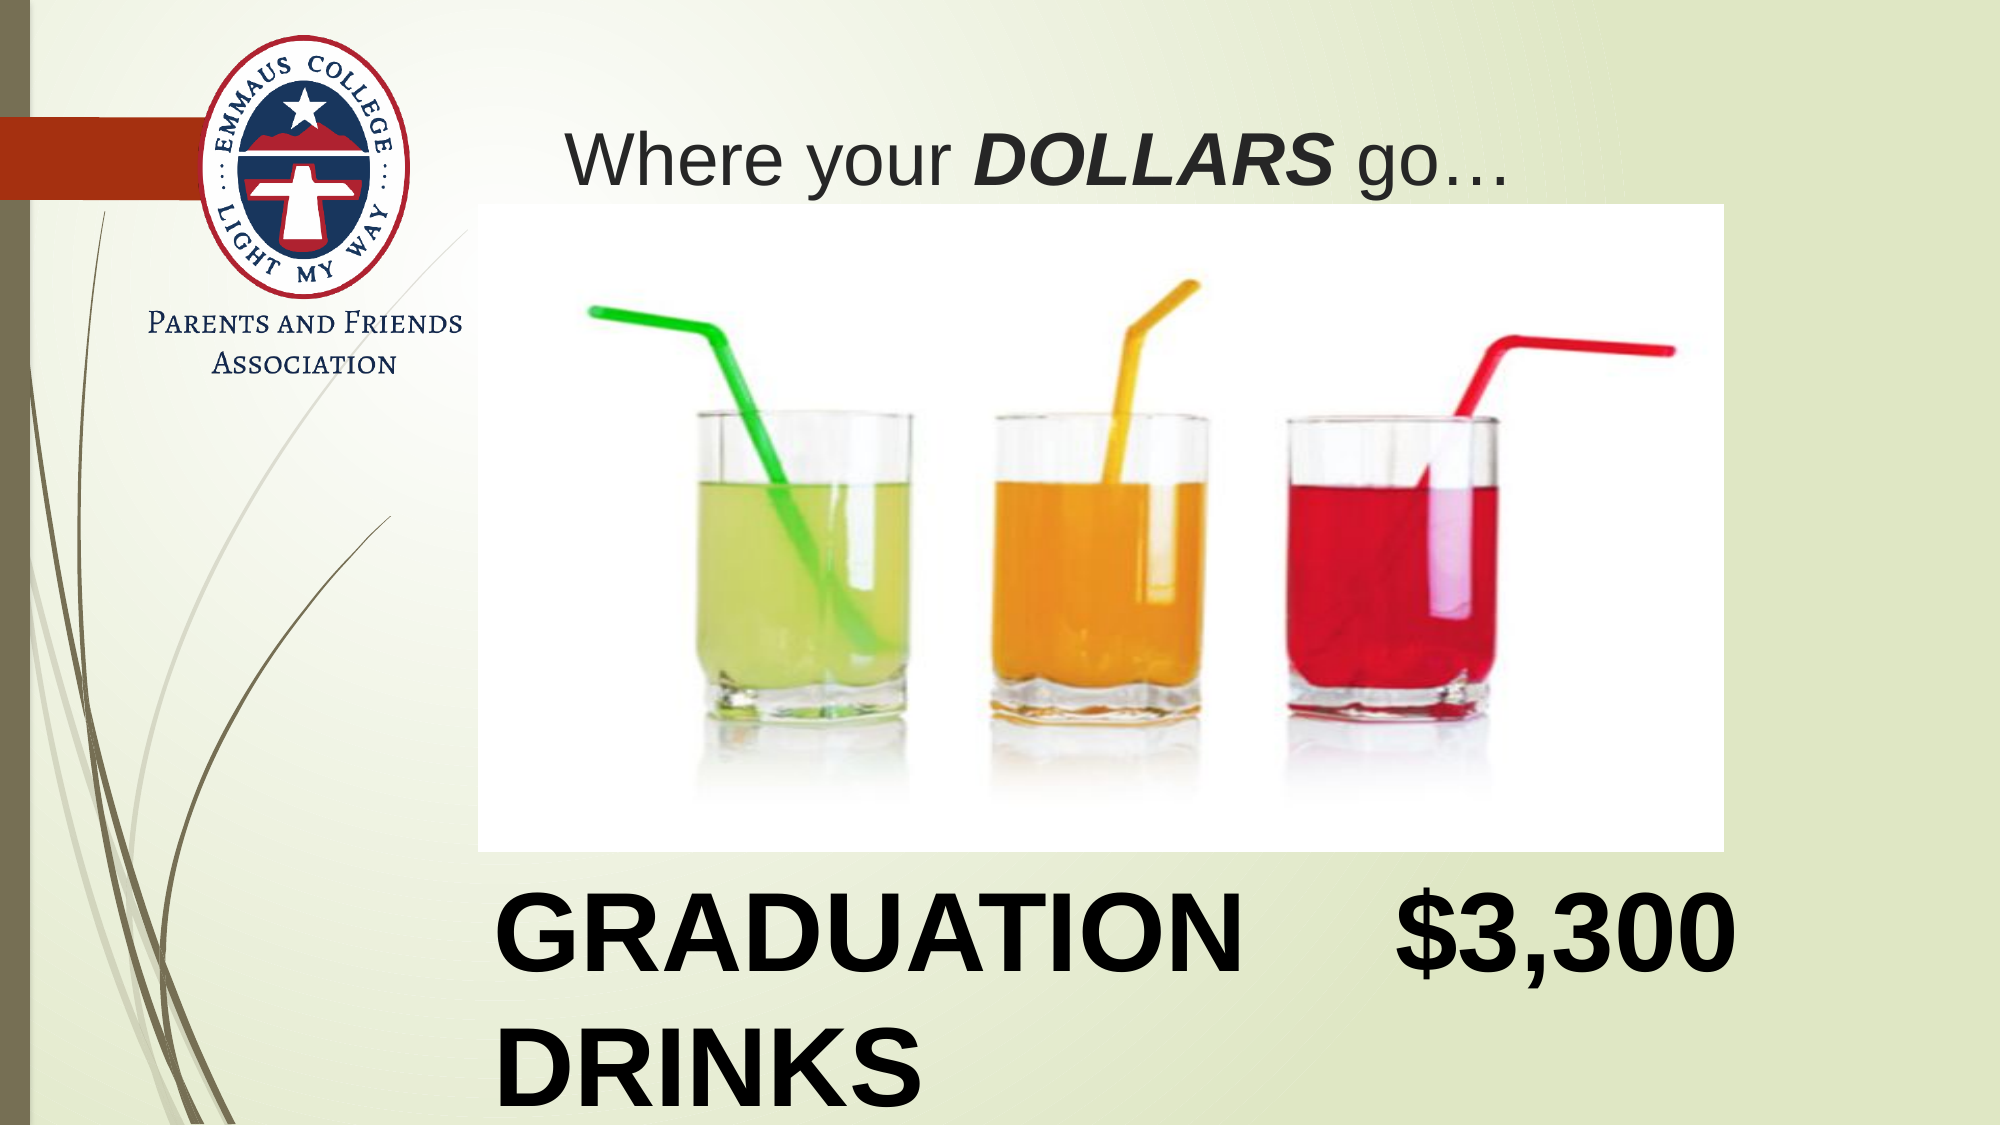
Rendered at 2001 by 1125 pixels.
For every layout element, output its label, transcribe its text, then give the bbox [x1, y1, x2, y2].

text_box $3,300 [1399, 851, 2000, 1001]
title Where your DOLLARS go… [512, 102, 1888, 232]
picture [99, 34, 509, 374]
text_box GRADUATION DRINKS [478, 859, 1399, 1125]
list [478, 204, 1724, 852]
